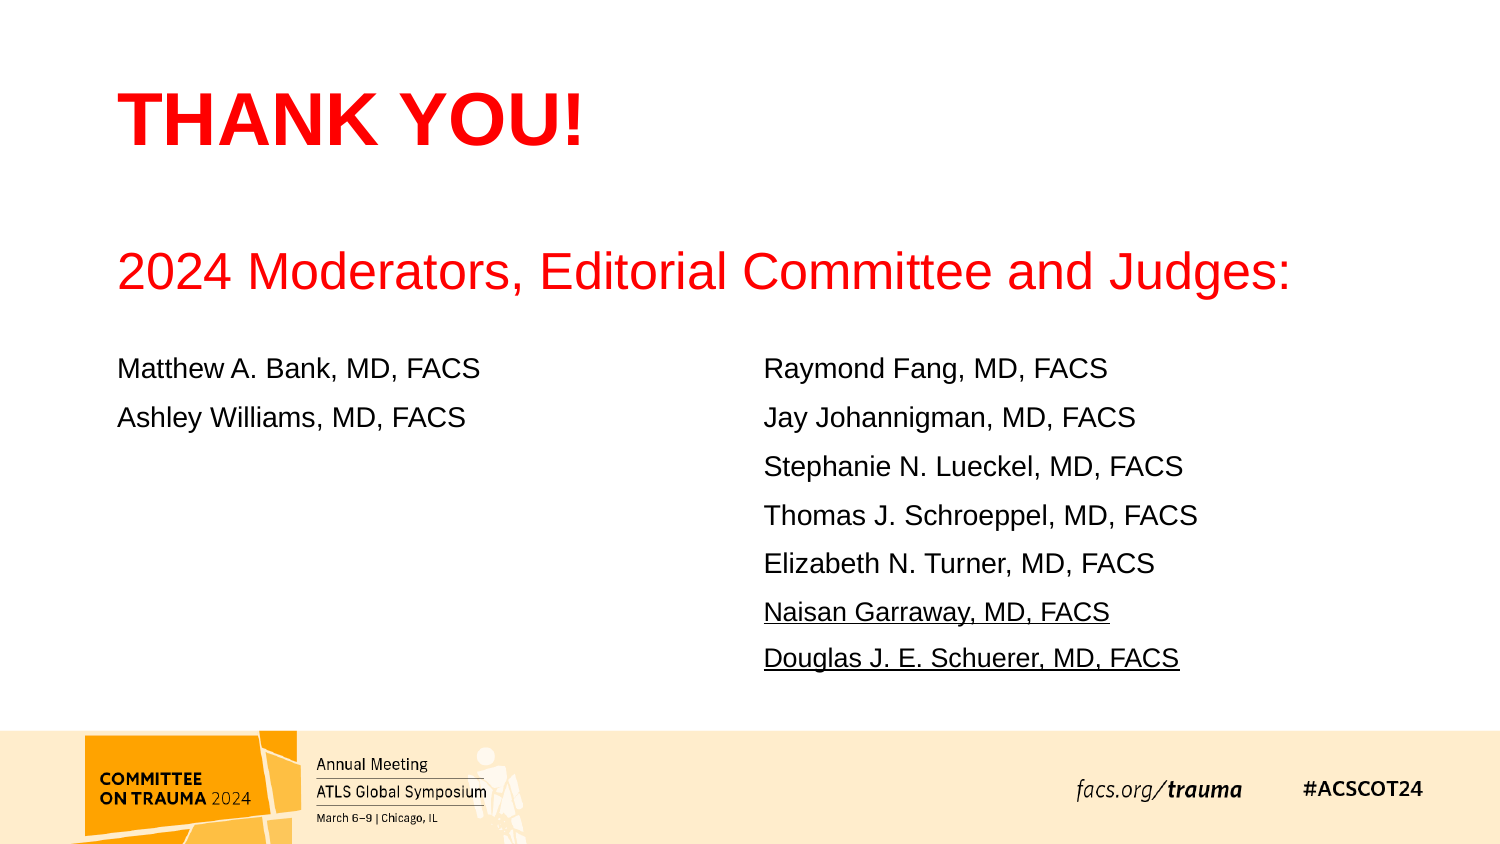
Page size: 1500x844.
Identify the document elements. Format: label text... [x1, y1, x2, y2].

title THANK YOU! 2024 Moderators, Editorial Committee and Judges: [117, 59, 1476, 322]
picture [0, 0, 1500, 844]
list Matthew A. Bank, MD, FACS Ashley Williams, MD, FACS Raymond Fang, MD, FACS Jay Johannigman, MD, FACS Stephanie N. Lueckel, MD, FACS Thomas J. Schroeppel, MD, FACS Elizabeth N. Turner, MD, FACS Naisan Garraway, MD, FACS Douglas J. E. Schuerer, MD, FACS [117, 346, 1425, 735]
